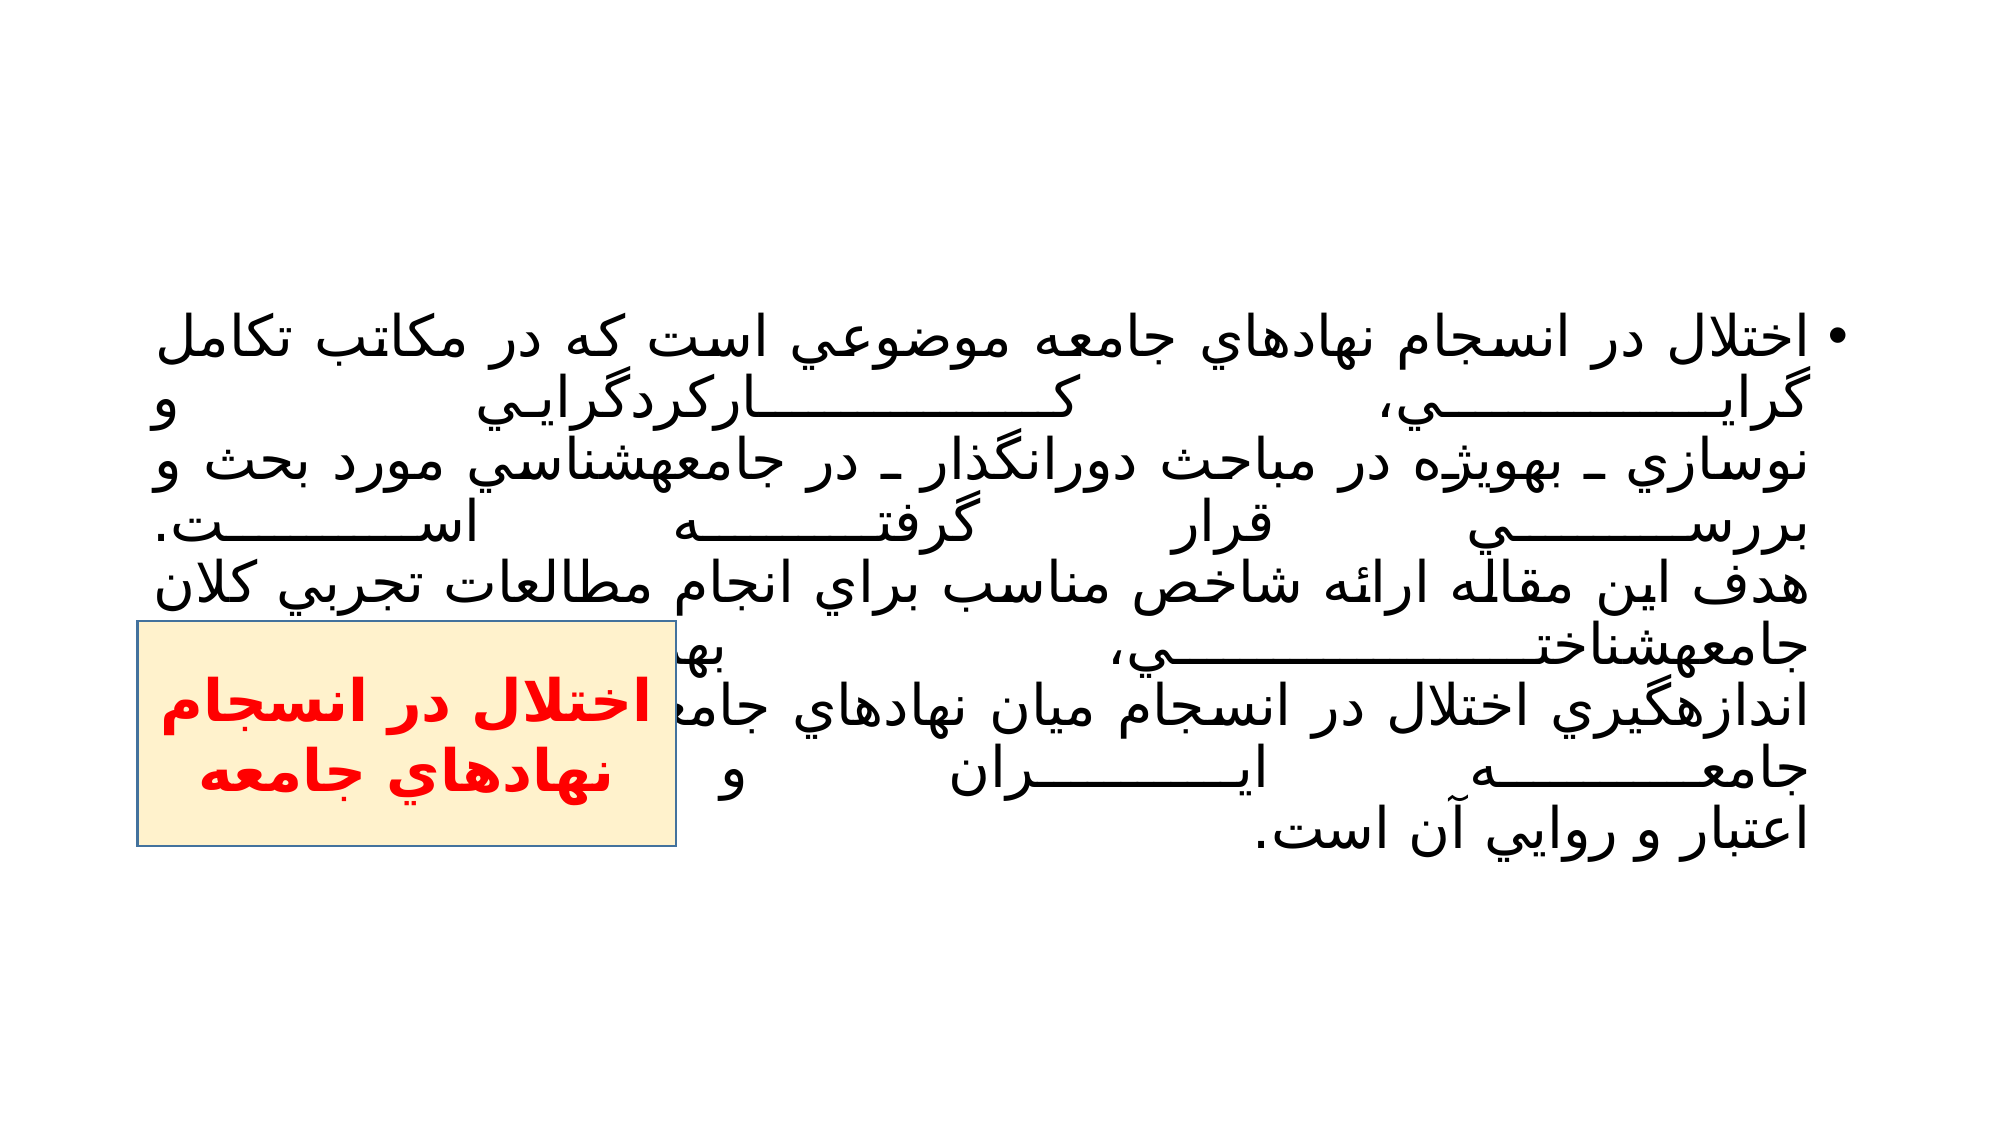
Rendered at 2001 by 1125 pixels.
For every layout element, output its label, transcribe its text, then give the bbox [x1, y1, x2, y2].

list اختلال در انسجام نهادهاي جامعه موضوعي است كه در مكاتب تكامل گرايي، كـاركردگرايـي و نوسازي ـ بهويژه در مباحث دورانگذار ـ در جامعهشناسي مورد بحث و بررسي قرار گرفته اسـت. هدف اين مقاله ارائه شاخص مناسب براي انجام مطالعات تجربي كلان جامعهشناختي، بهمنظـور اندازهگيري اختلال در انسجام ميان نهادهاي جامعه در شـرايط معاصـر جامعـه ايـران و ارزيـابي اعتبار و روايي آن است. [137, 299, 1863, 1014]
text_box اختلال در انسجام نهادهاي جامعه [136, 620, 677, 847]
